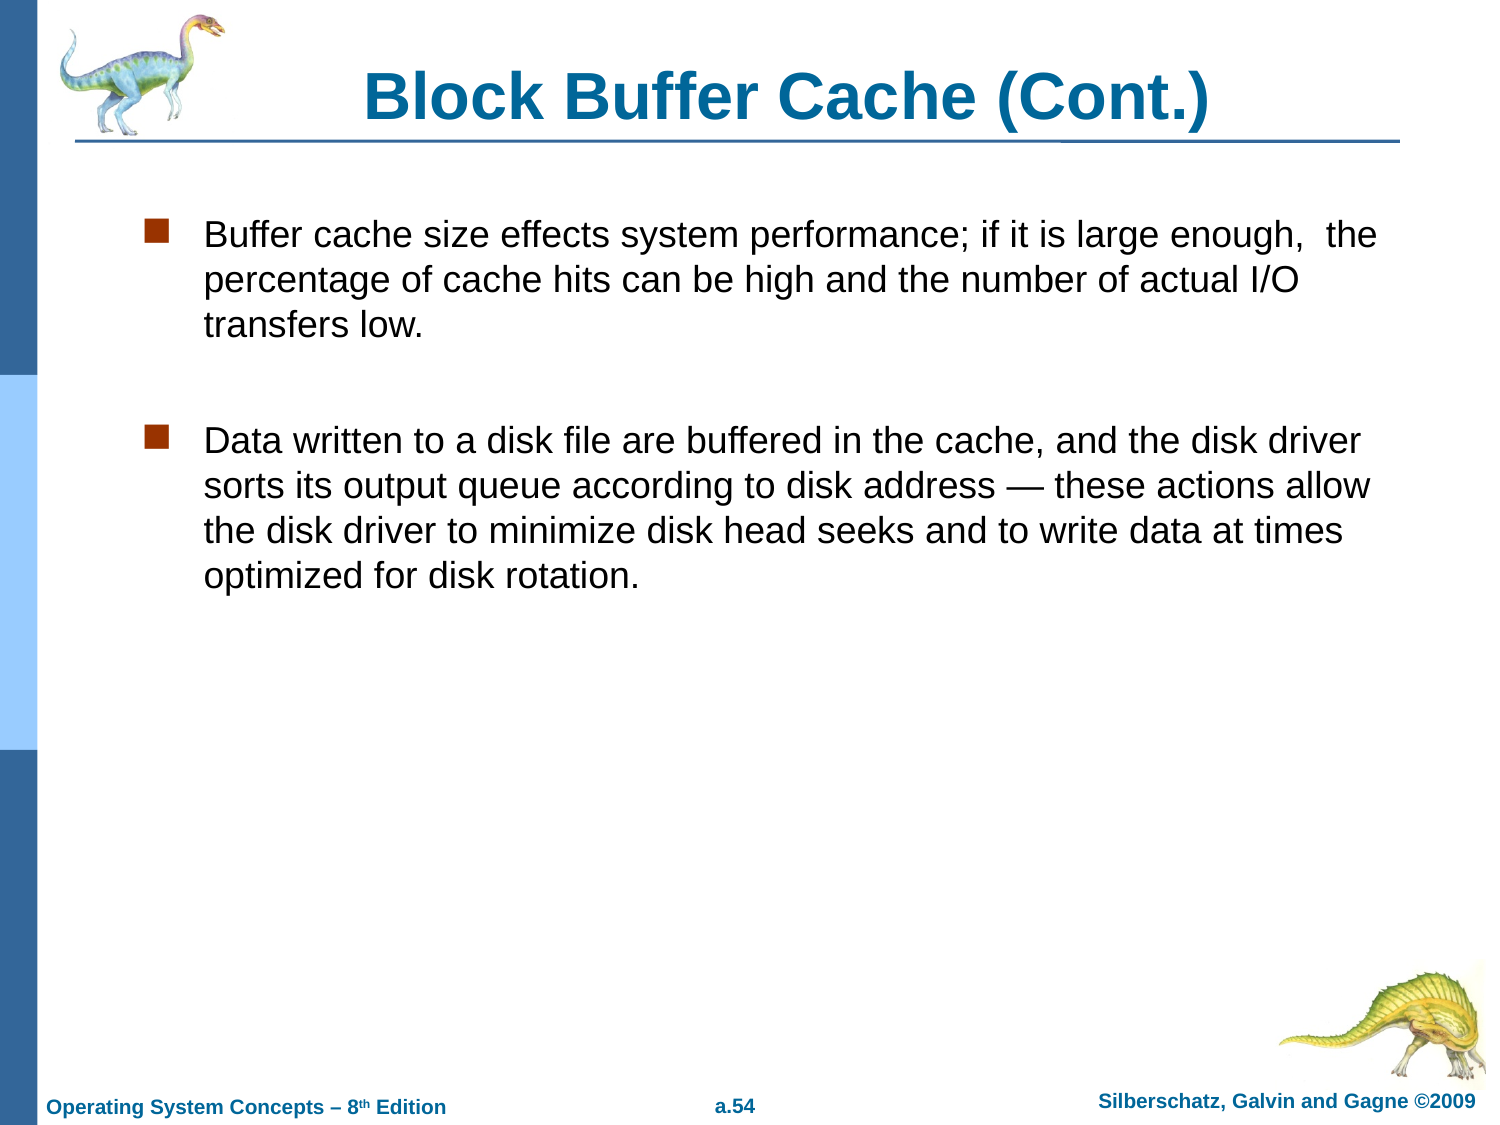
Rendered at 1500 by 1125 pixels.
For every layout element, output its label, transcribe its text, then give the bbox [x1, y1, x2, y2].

picture [1275, 959, 1486, 1090]
title Block Buffer Cache (Cont.) [149, 45, 1426, 141]
picture [46, 0, 243, 149]
list Buffer cache size effects system performance; if it is large enough, the percentage of cache hits can be high and the number of actual I/O transfers low. Data written to a disk file are buffered in the cache, and the disk driver sorts its output queue according to disk address — these actions allow the disk driver to minimize disk head seeks and to write data at times optimized for disk rotation. [132, 202, 1395, 946]
